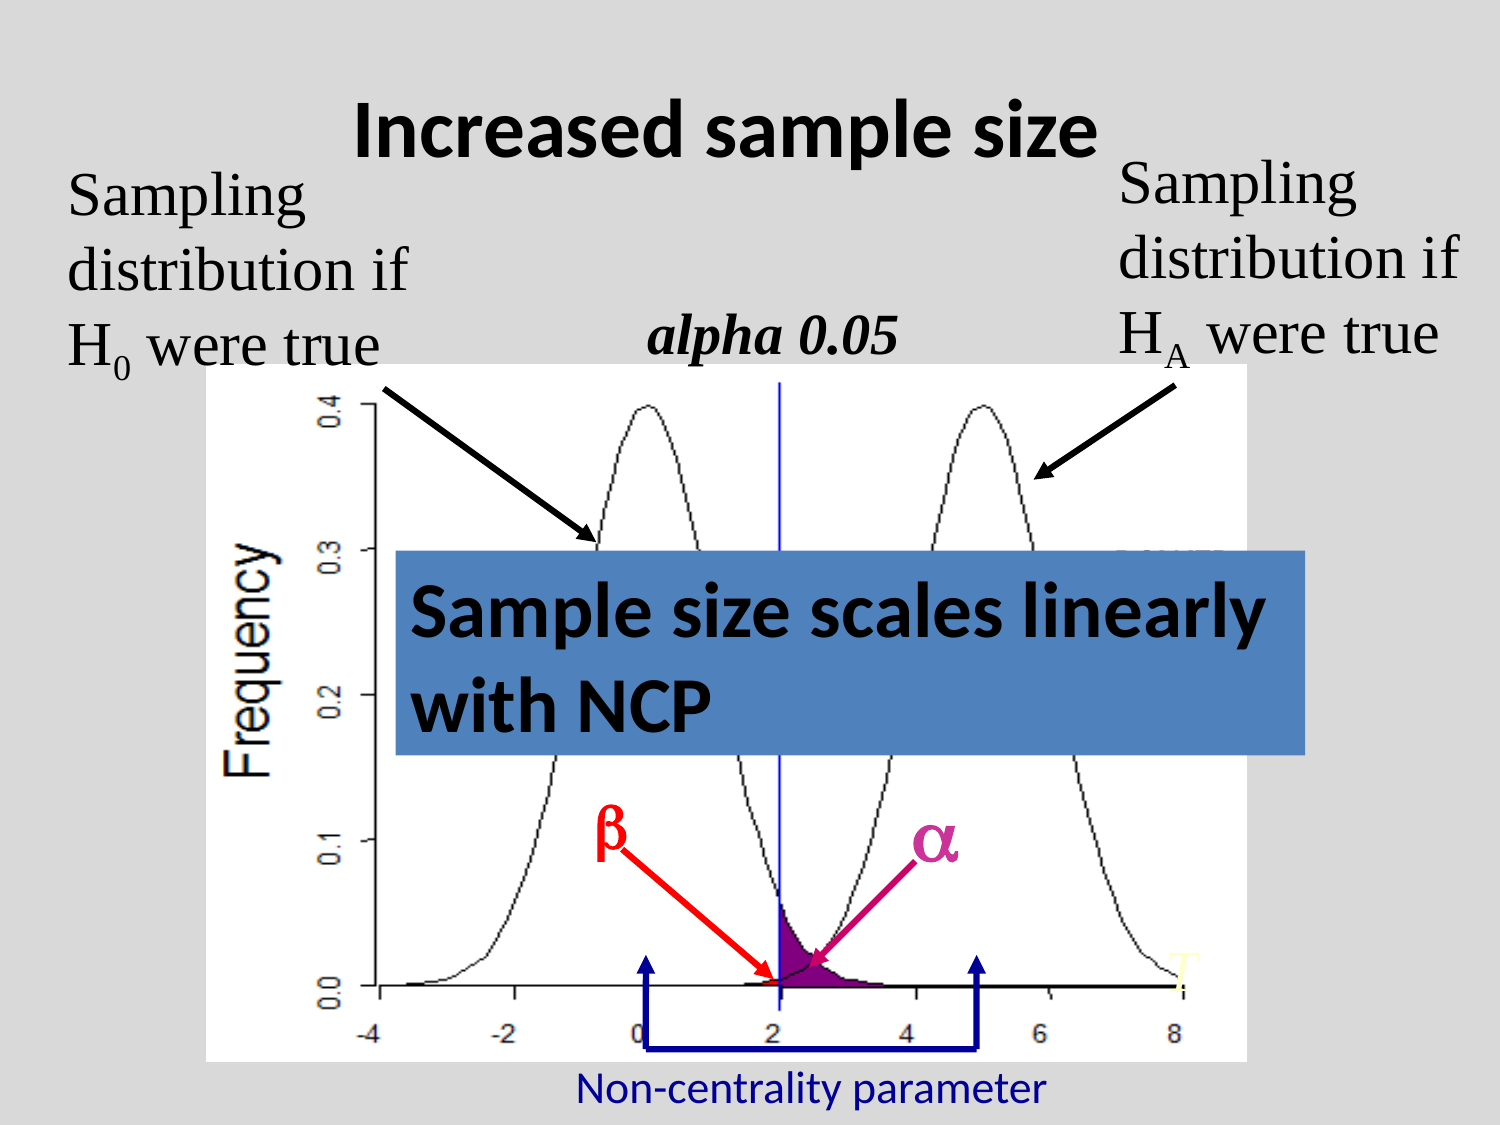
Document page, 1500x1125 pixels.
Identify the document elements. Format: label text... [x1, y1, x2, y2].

text_box Increased sample size [29, 66, 1424, 182]
text_box Non-centrality parameter [560, 1069, 1117, 1120]
picture [206, 364, 1247, 1062]
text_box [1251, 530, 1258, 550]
text_box alpha 0.05 [632, 288, 916, 363]
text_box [645, 954, 977, 1050]
text_box Sample size scales linearly with NCP [1251, 550, 1306, 756]
text_box Sampling distribution if HA were true [1104, 133, 1483, 384]
text_box Sampling distribution if H0 were true [53, 145, 458, 396]
